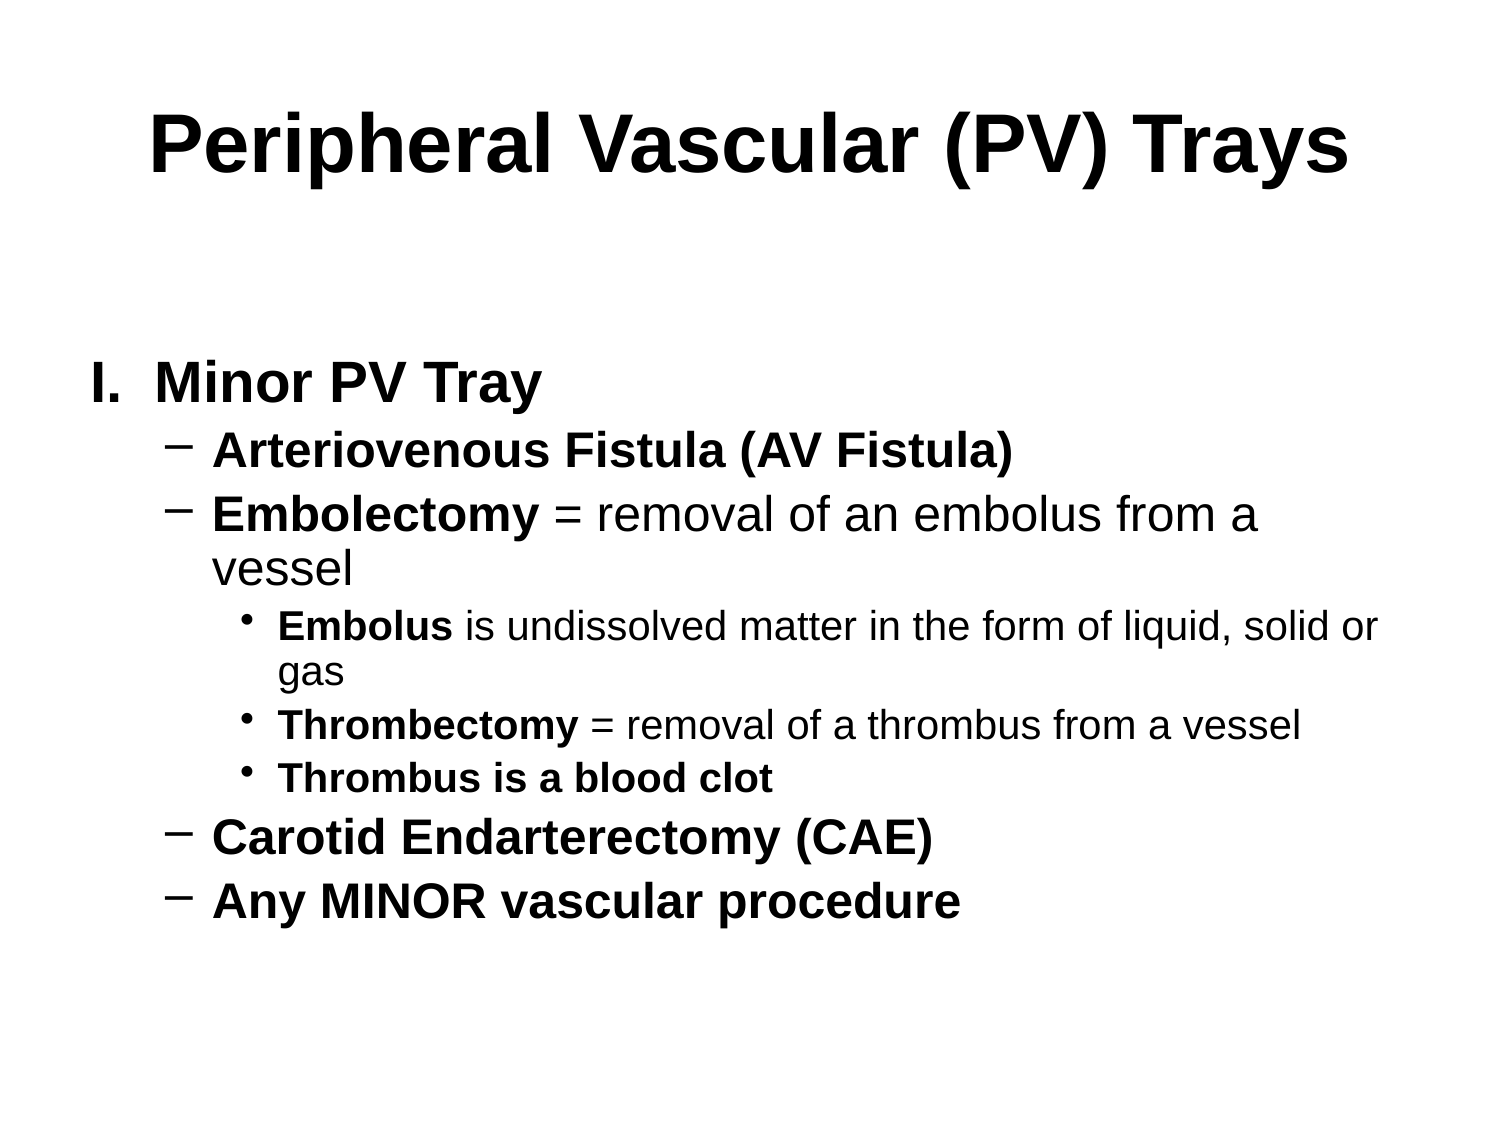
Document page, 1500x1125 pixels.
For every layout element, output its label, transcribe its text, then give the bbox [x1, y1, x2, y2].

list I. Minor PV Tray Arteriovenous Fistula (AV Fistula) Embolectomy = removal of an embolus from a vessel Embolus is undissolved matter in the form of liquid, solid or gas Thrombectomy = removal of a thrombus from a vessel Thrombus is a blood clot Carotid Endarterectomy (CAE) Any MINOR vascular procedure [74, 262, 1426, 1006]
title Peripheral Vascular (PV) Trays [74, 44, 1426, 233]
